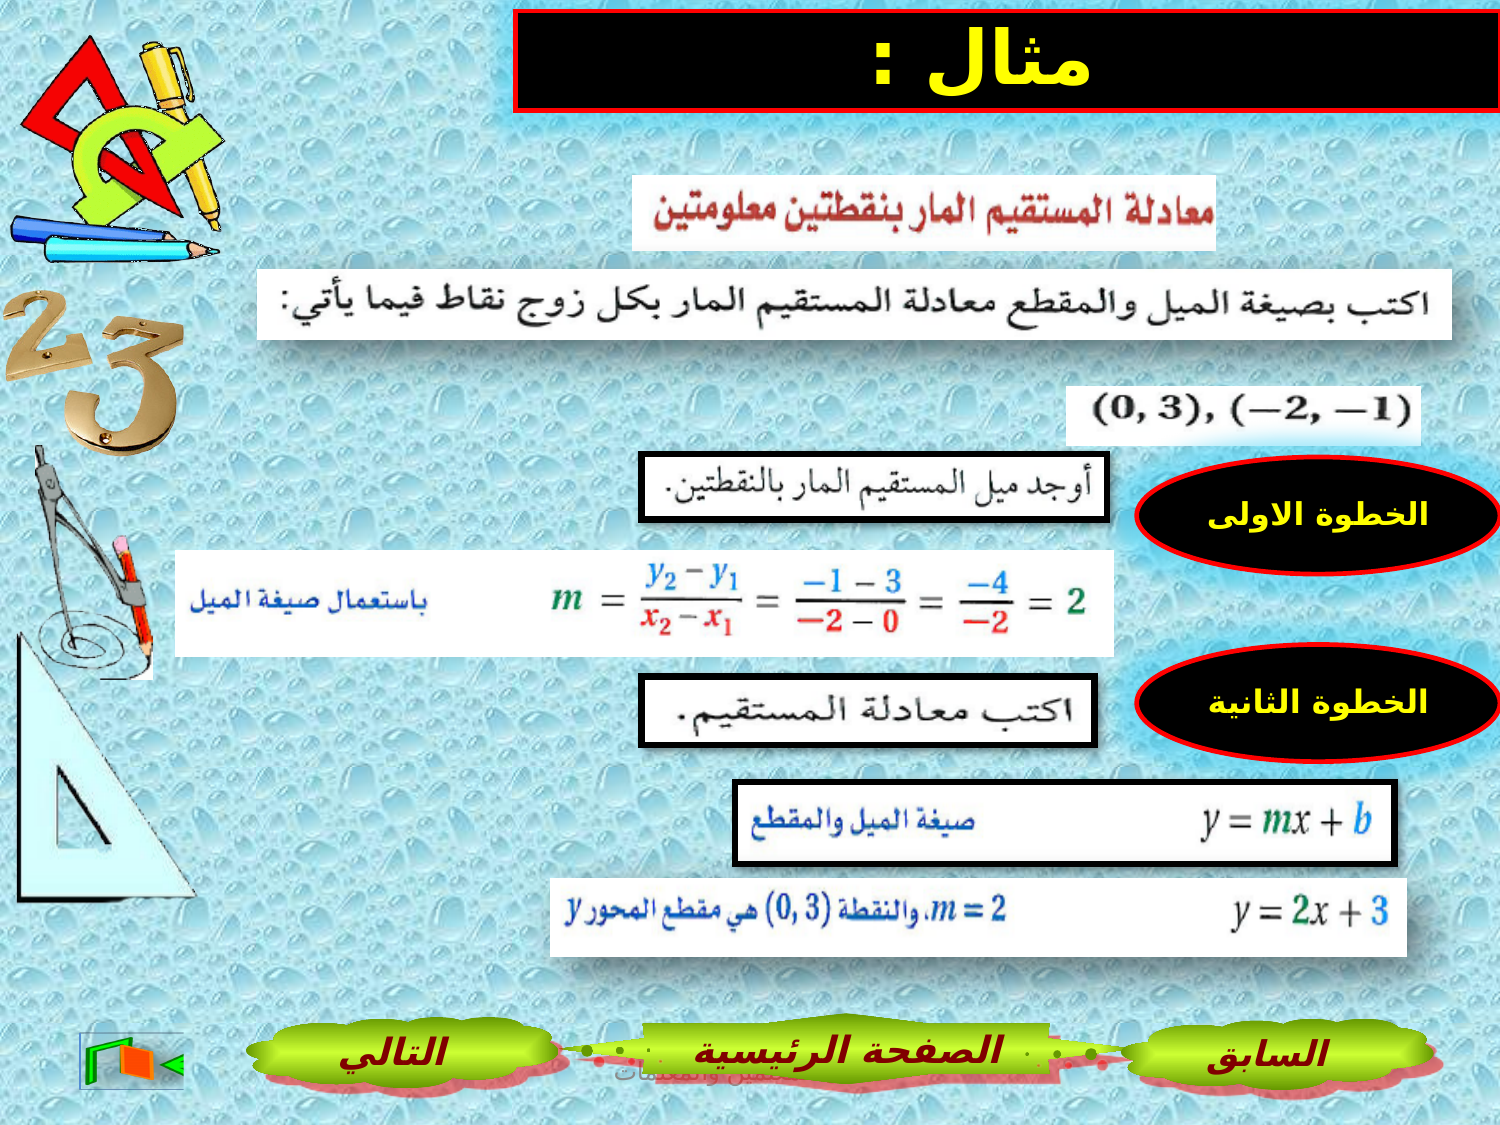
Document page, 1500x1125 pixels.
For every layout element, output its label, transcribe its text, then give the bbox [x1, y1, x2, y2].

text_box الخطوة الثانية [1136, 644, 1500, 762]
picture [0, 0, 1500, 1125]
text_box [58, 1012, 1434, 1090]
text_box مثال : [515, 11, 1500, 111]
footer ملتقى المعلمين والمعلمات [512, 1097, 988, 1103]
text_box الخطوة الاولى [1136, 456, 1500, 575]
